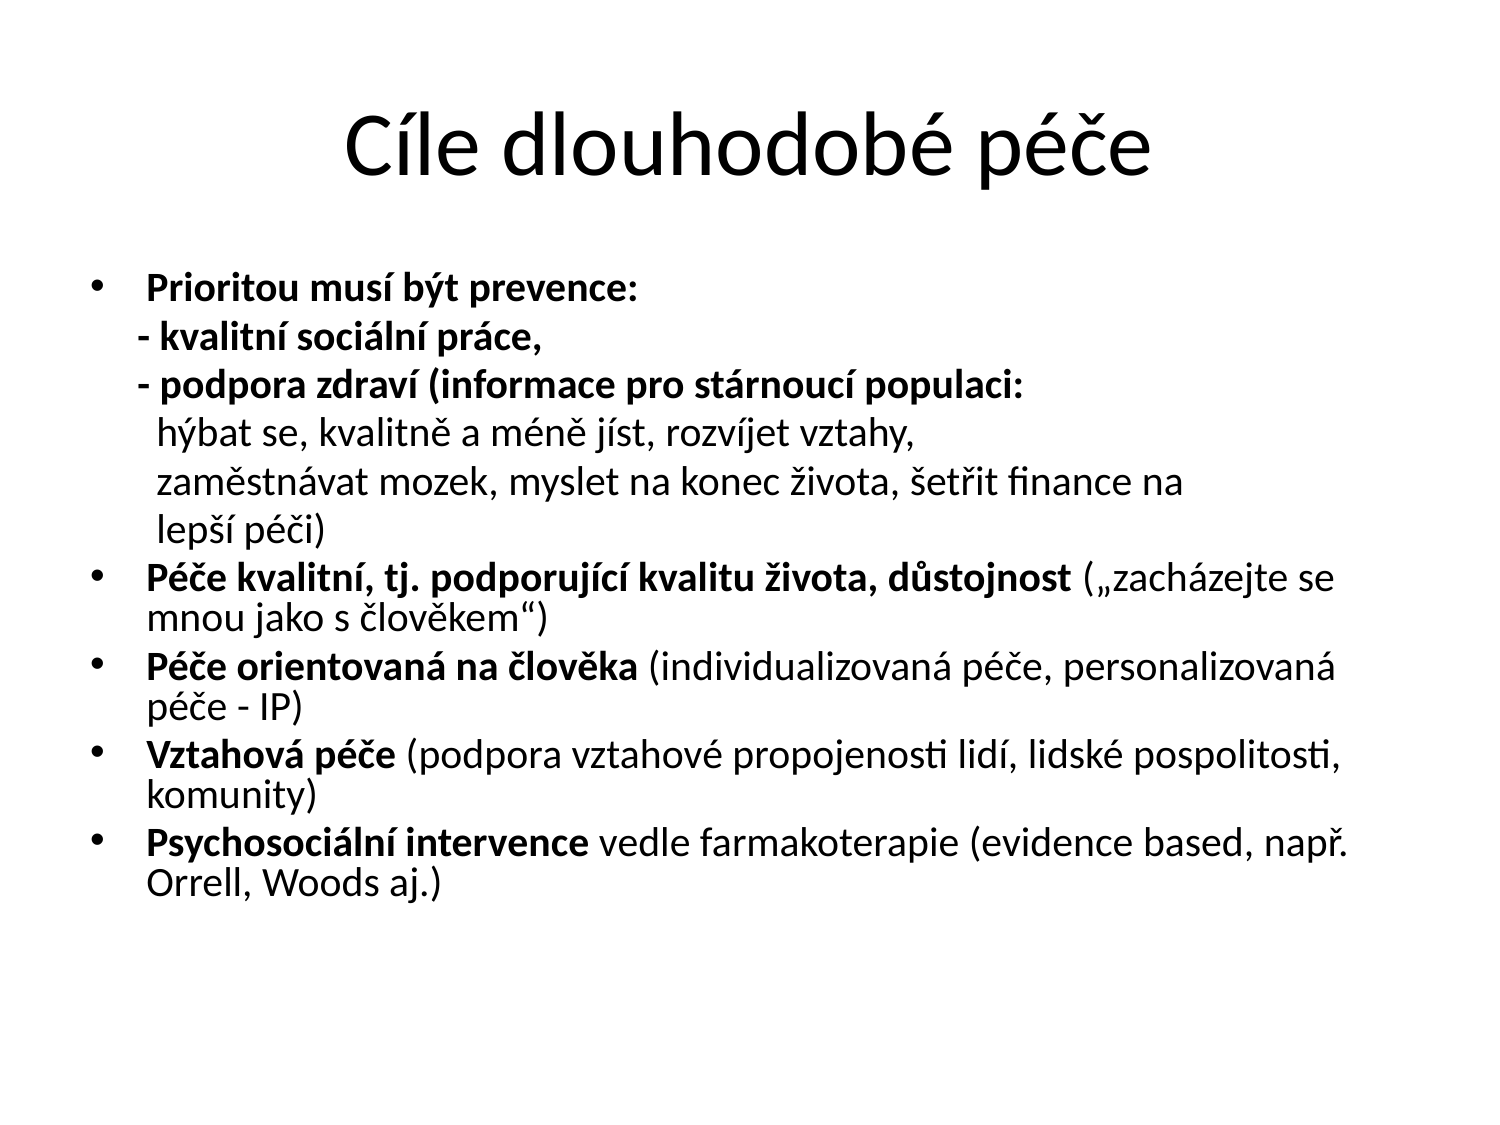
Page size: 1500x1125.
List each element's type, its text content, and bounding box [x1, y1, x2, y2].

title Cíle dlouhodobé péče [75, 45, 1425, 233]
list Prioritou musí být prevence: - kvalitní sociální práce, - podpora zdraví (informace pro stárnoucí populaci: hýbat se, kvalitně a méně jíst, rozvíjet vztahy, zaměstnávat mozek, myslet na konec života, šetřit finance na lepší péči) Péče kvalitní, tj. podporující kvalitu života, důstojnost („zacházejte se mnou jako s člověkem“) Péče orientovaná na člověka (individualizovaná péče, personalizovaná péče - IP) Vztahová péče (podpora vztahové propojenosti lidí, lidské pospolitosti, komunity) Psychosociální intervence vedle farmakoterapie (evidence based, např. Orrell, Woods aj.) [75, 262, 1425, 1005]
